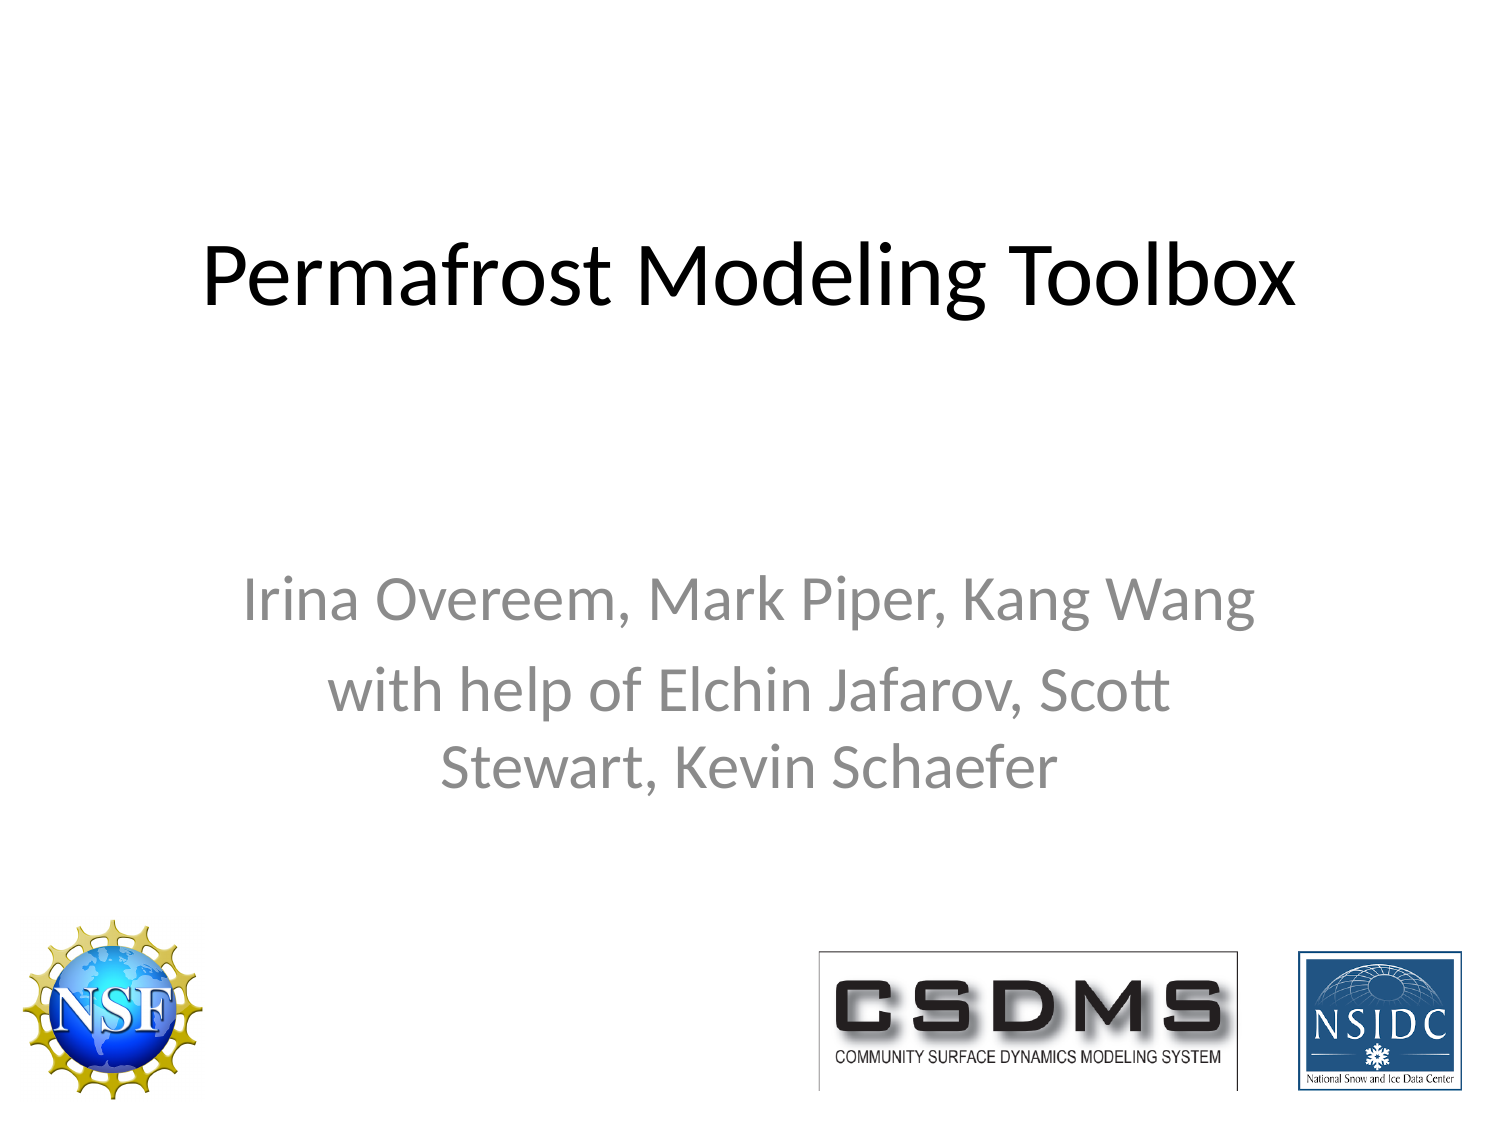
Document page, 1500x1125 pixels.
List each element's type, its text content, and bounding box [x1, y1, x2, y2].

picture [20, 916, 205, 1103]
picture [818, 950, 1254, 1091]
title Permafrost Modeling Toolbox [112, 147, 1388, 389]
picture [1298, 951, 1462, 1091]
subtitle Irina Overeem, Mark Piper, Kang Wang with help of Elchin Jafarov, Scott Stewart, Kevin Schaefer [225, 548, 1275, 836]
